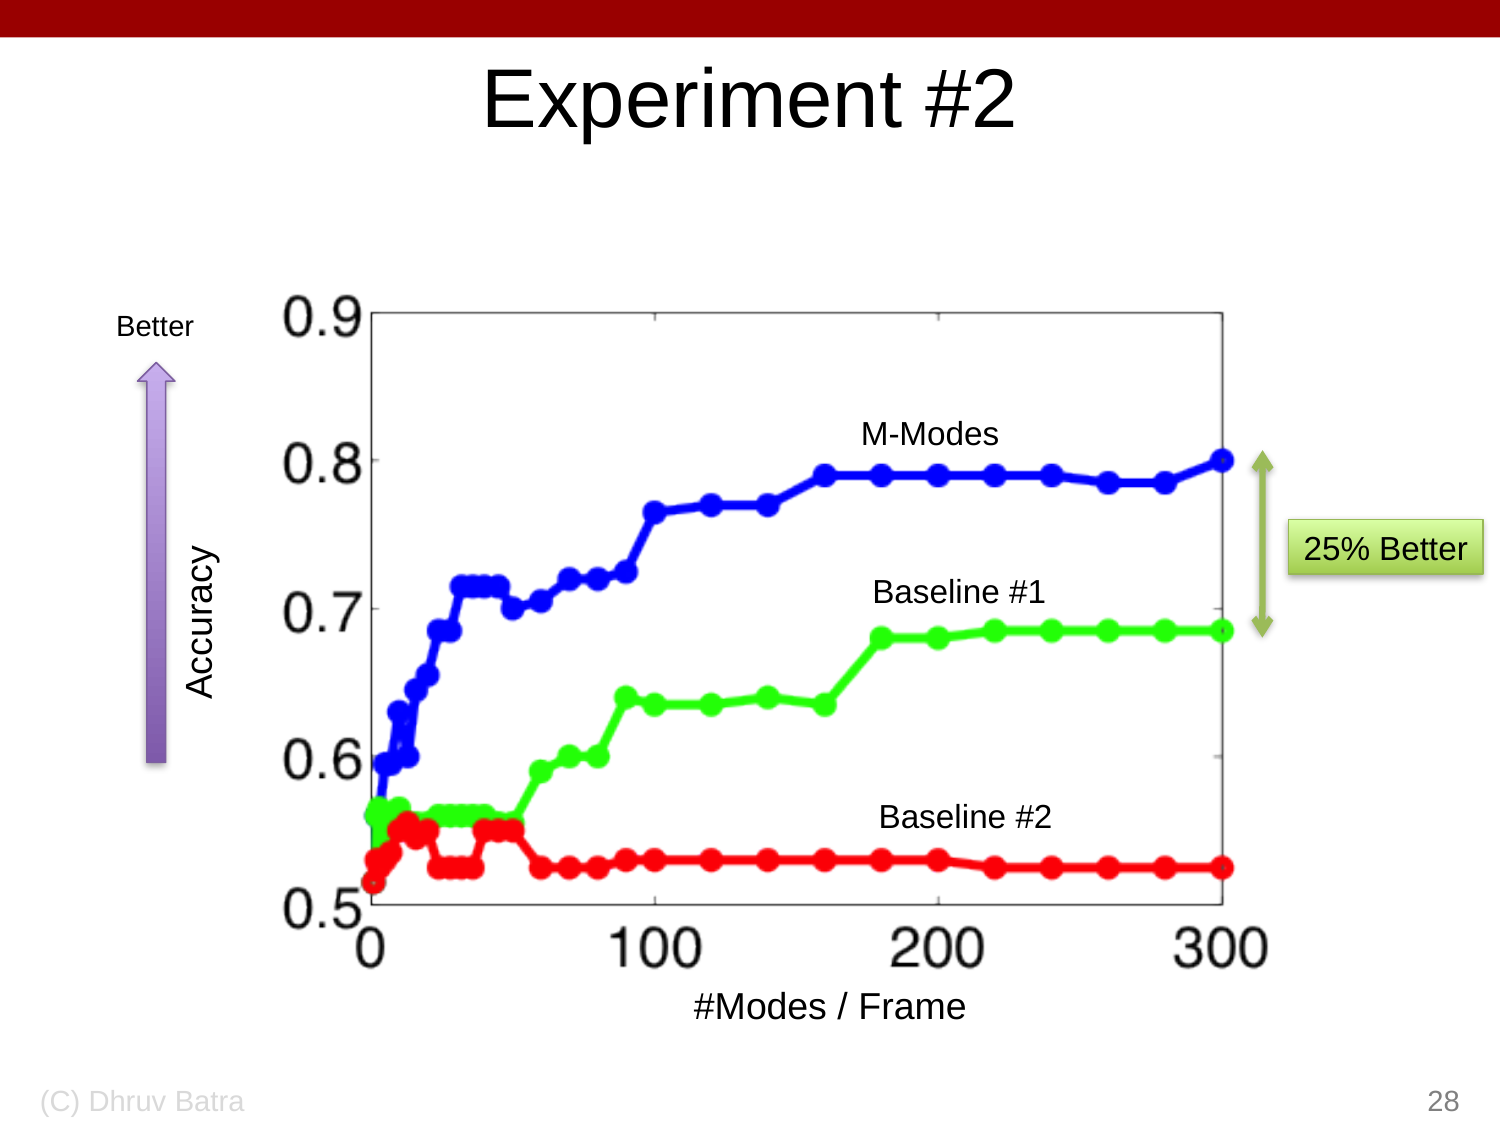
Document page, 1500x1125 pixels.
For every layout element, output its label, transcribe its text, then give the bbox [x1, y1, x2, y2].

picture [229, 274, 1326, 1035]
footer (C) Dhruv Batra [24, 1049, 501, 1125]
text_box 25% Better [1329, 519, 1484, 575]
slide_number 28 [1162, 1049, 1476, 1125]
text_box Accuracy [170, 531, 224, 715]
title Experiment #2 [112, 37, 1388, 151]
text_box Better [101, 299, 210, 350]
text_box [136, 361, 176, 764]
